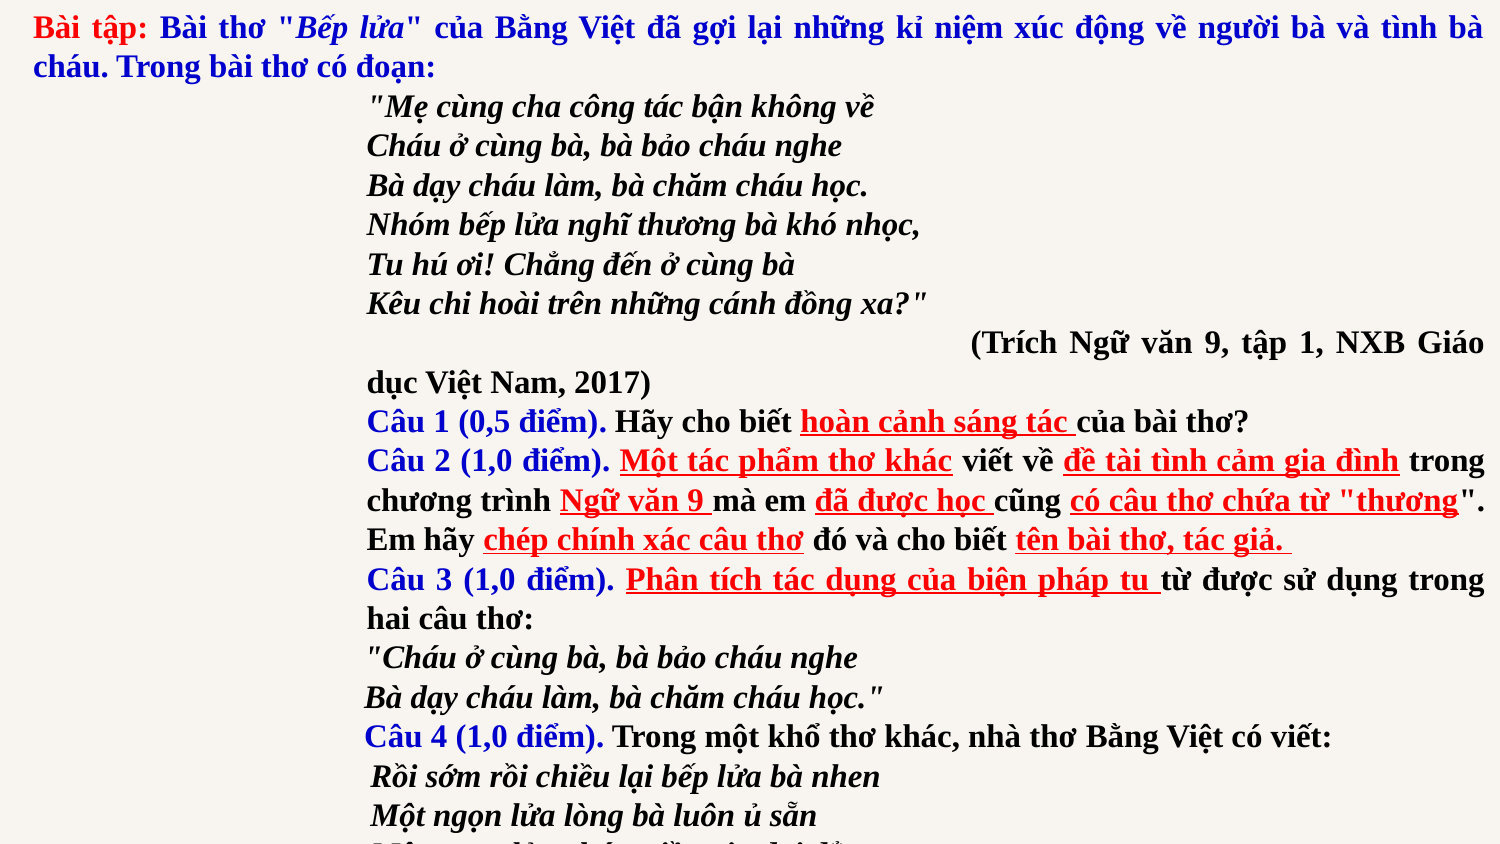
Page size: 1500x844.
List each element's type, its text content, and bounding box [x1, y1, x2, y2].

text_box Bài tập: Bài thơ "Bếp lửa" của Bằng Việt đã gợi lại những kỉ niệm xúc động về người bà và tình bà cháu. Trong bài thơ có đoạn: "Mẹ cùng cha công tác bận không về Cháu ở cùng bà, bà bảo cháu nghe Bà dạy cháu làm, bà chăm cháu học. Nhóm bếp lửa nghĩ thương bà khó nhọc, Tu hú ơi! Chẳng đến ở cùng bà Kêu chi hoài trên những cánh đồng xa?" (Trích Ngữ văn 9, tập 1, NXB Giáo dục Việt Nam, 2017) Câu 1 (0,5 điểm). Hãy cho biết hoàn cảnh sáng tác của bài thơ? Câu 2 (1,0 điểm). Một tác phẩm thơ khác viết về đề tài tình cảm gia đình trong chương trình Ngữ văn 9 mà em đã được học cũng có câu thơ chứa từ "thương". Em hãy chép chính xác câu thơ đó và cho biết tên bài thơ, tác giả. Câu 3 (1,0 điểm). Phân tích tác dụng của biện pháp tu từ được sử dụng trong hai câu thơ: "Cháu ở cùng bà, bà bảo cháu nghe Bà dạy cháu làm, bà chăm cháu học." Câu 4 (1,0 điểm). Trong một khổ thơ khác, nhà thơ Bằng Việt có viết: Rồi sớm rồi chiều lại bếp lửa bà nhen Một ngọn lửa lòng bà luôn ủ sẵn Một ngọn lửa chứa niềm tin dai dẳng... Vì sao ở hai câu thơ cuối tác giả dùng từ “ngọn lửa” mà không nhắc lại từ “ bếp lửa”? [18, 0, 1500, 844]
